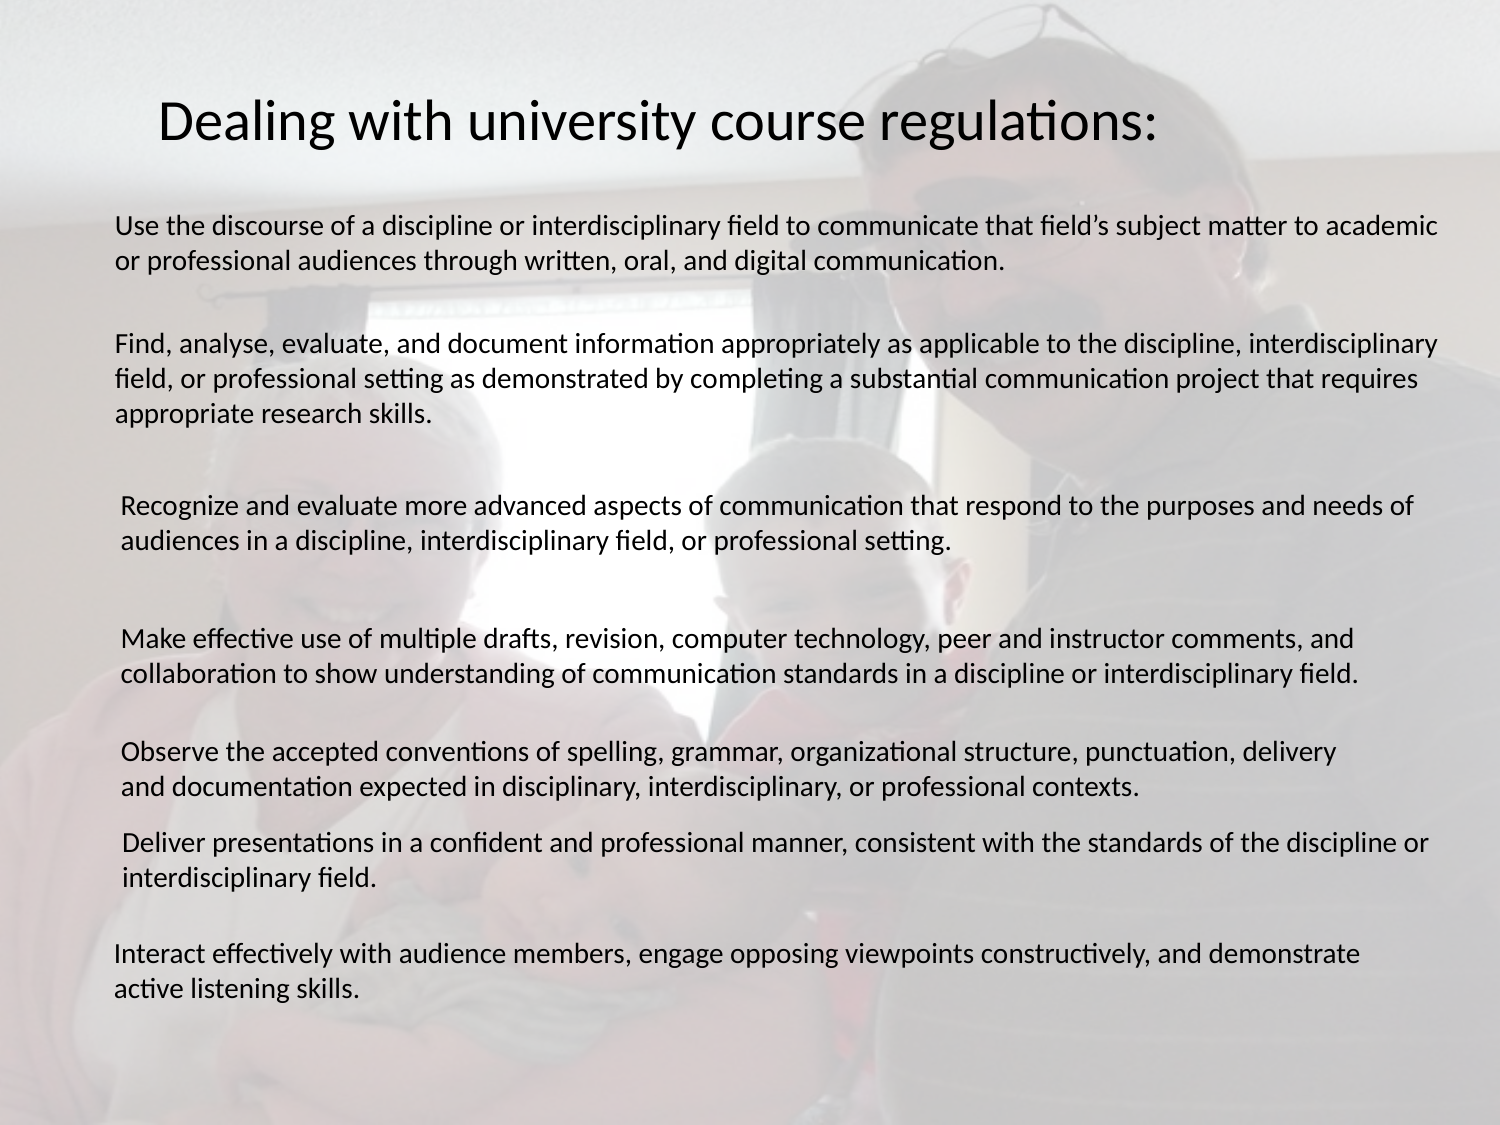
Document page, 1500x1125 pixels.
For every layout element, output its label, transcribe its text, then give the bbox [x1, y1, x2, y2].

text_box Recognize and evaluate more advanced aspects of communication that respond to the purposes and needs of audiences in a discipline, interdisciplinary field, or professional setting. [105, 478, 1469, 564]
text_box Interact effectively with audience members, engage opposing viewpoints constructively, and demonstrate active listening skills. [99, 926, 1438, 1012]
text_box Use the discourse of a discipline or interdisciplinary field to communicate that field’s subject matter to academic or professional audiences through written, oral, and digital communication. [99, 198, 1475, 284]
text_box Observe the accepted conventions of spelling, grammar, organizational structure, punctuation, delivery and documentation expected in disciplinary, interdisciplinary, or professional contexts. [106, 724, 1400, 810]
text_box Make effective use of multiple drafts, revision, computer technology, peer and instructor comments, and collaboration to show understanding of communication standards in a discipline or interdisciplinary field. [105, 612, 1444, 698]
text_box Dealing with university course regulations: [143, 75, 1175, 160]
text_box Find, analyse, evaluate, and document information appropriately as applicable to the discipline, interdisciplinary field, or professional setting as demonstrated by completing a substantial communication project that requires appropriate research skills. [99, 317, 1488, 438]
text_box Deliver presentations in a confident and professional manner, consistent with the standards of the discipline or interdisciplinary field. [107, 815, 1464, 901]
